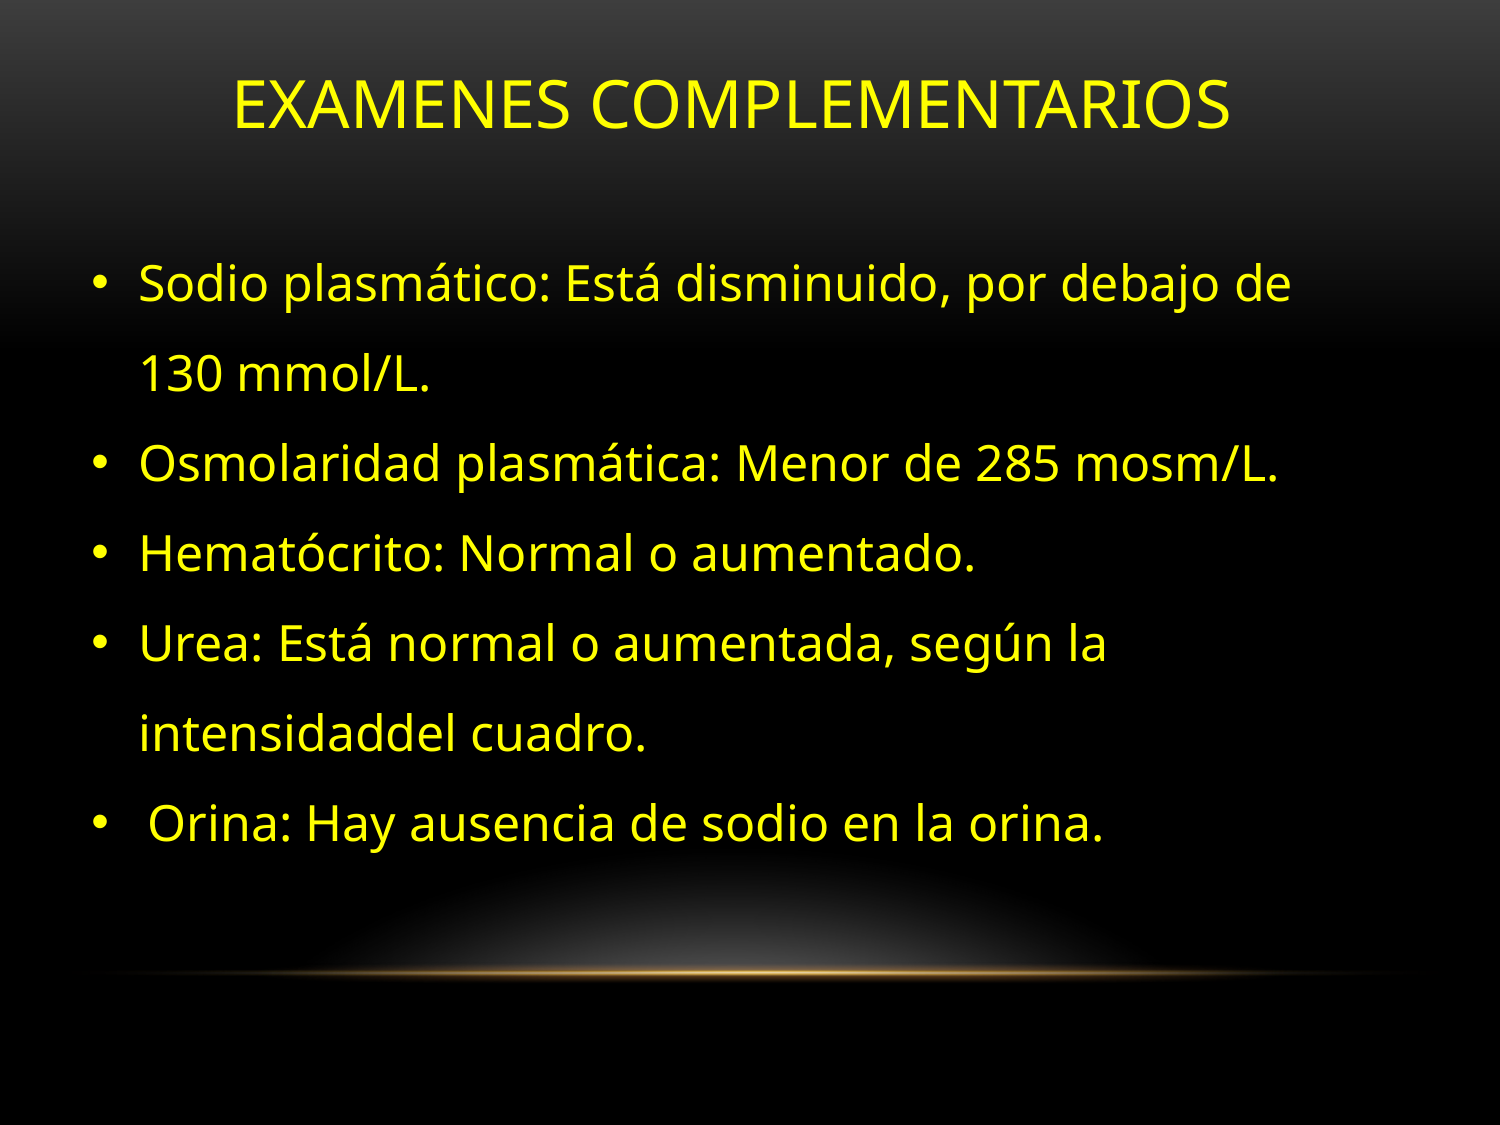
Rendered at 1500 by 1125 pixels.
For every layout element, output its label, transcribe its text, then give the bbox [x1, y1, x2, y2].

picture [0, 0, 1500, 1125]
text_box EXAMENES COMPLEMENTARIOS Sodio plasmático: Está disminuido, por debajo de 130 mmol/L. Osmolaridad plasmática: Menor de 285 mosm/L. Hematócrito: Normal o aumentado. Urea: Está normal o aumentada, según la intensidaddel cuadro. Orina: Hay ausencia de sodio en la orina. [76, 54, 1388, 860]
